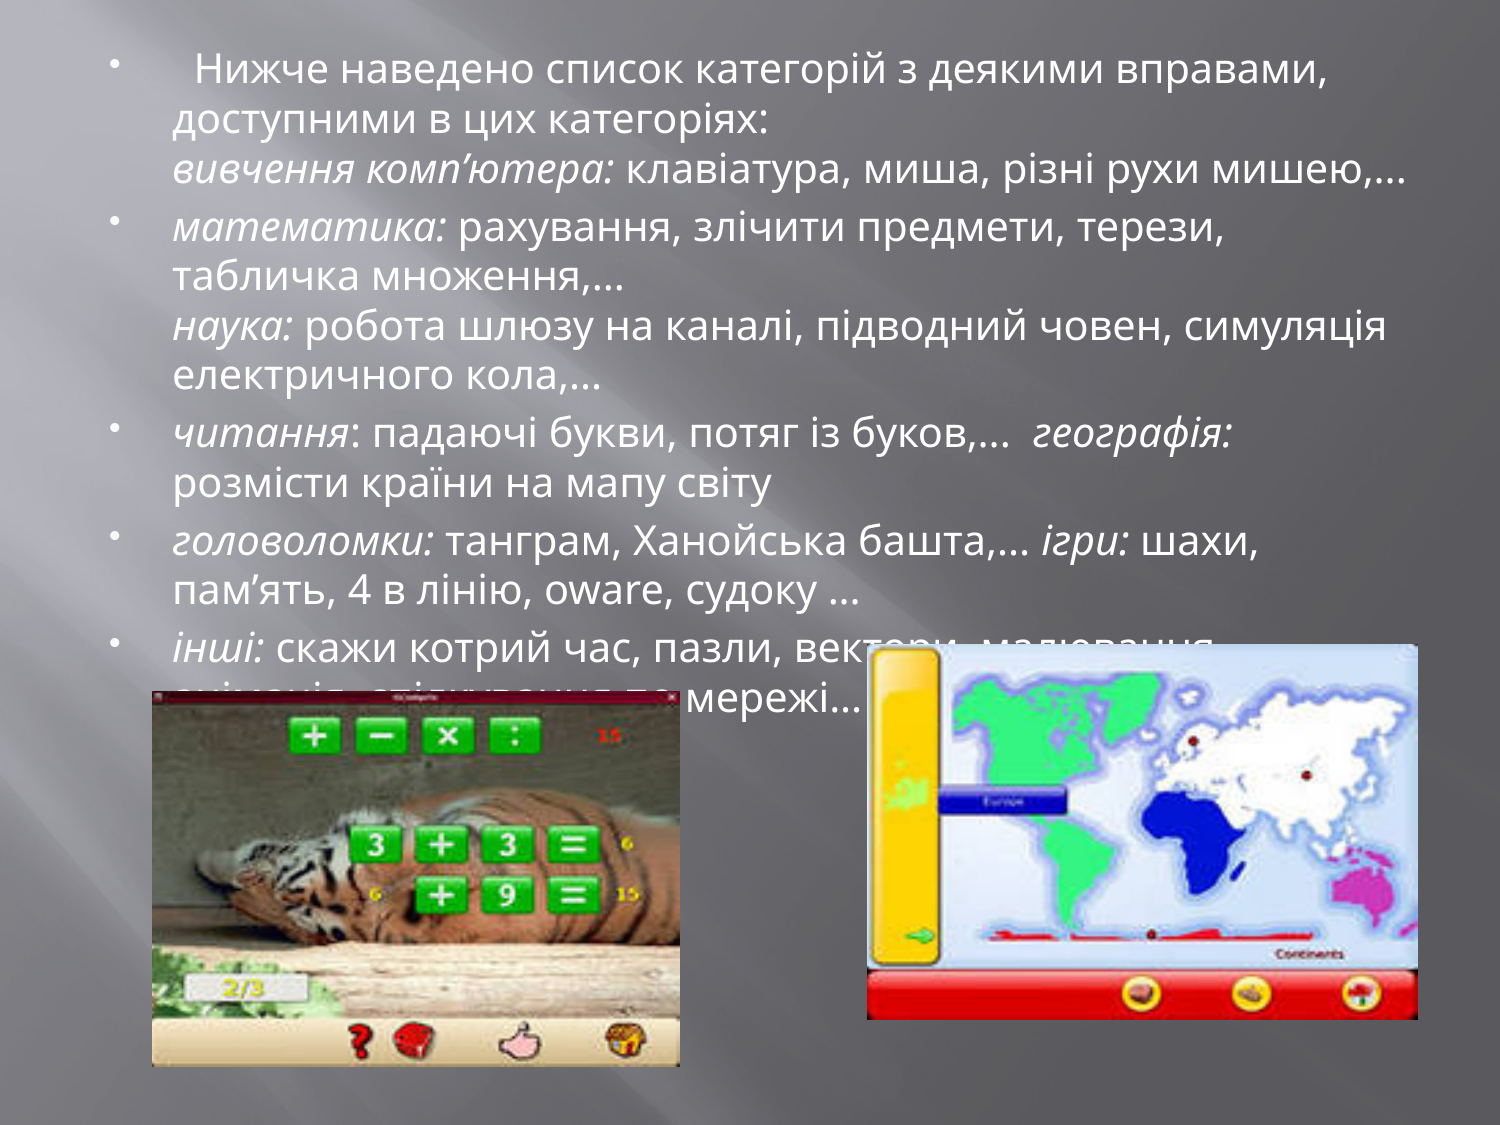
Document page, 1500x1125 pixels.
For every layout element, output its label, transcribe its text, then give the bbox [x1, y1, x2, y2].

picture [152, 691, 680, 1067]
list Нижче наведено список категорій з деякими вправами, доступними в цих категоріях: вивчення комп’ютера: клавіатура, миша, різні рухи мишею,... математика: рахування, злічити предмети, терези, табличка множення,... наука: робота шлюзу на каналі, підводний човен, симуляція електричного кола,... читання: падаючі букви, потяг із буков,... географія: розмісти країни на мапу світу головоломки: танграм, Ханойська башта,... ігри: шахи, пам’ять, 4 в лінію, oware, судоку ... інші: скажи котрий час, пазли, вектори, малювання, анімація, спілкування по мережі... [75, 35, 1425, 762]
picture [866, 644, 1419, 1020]
